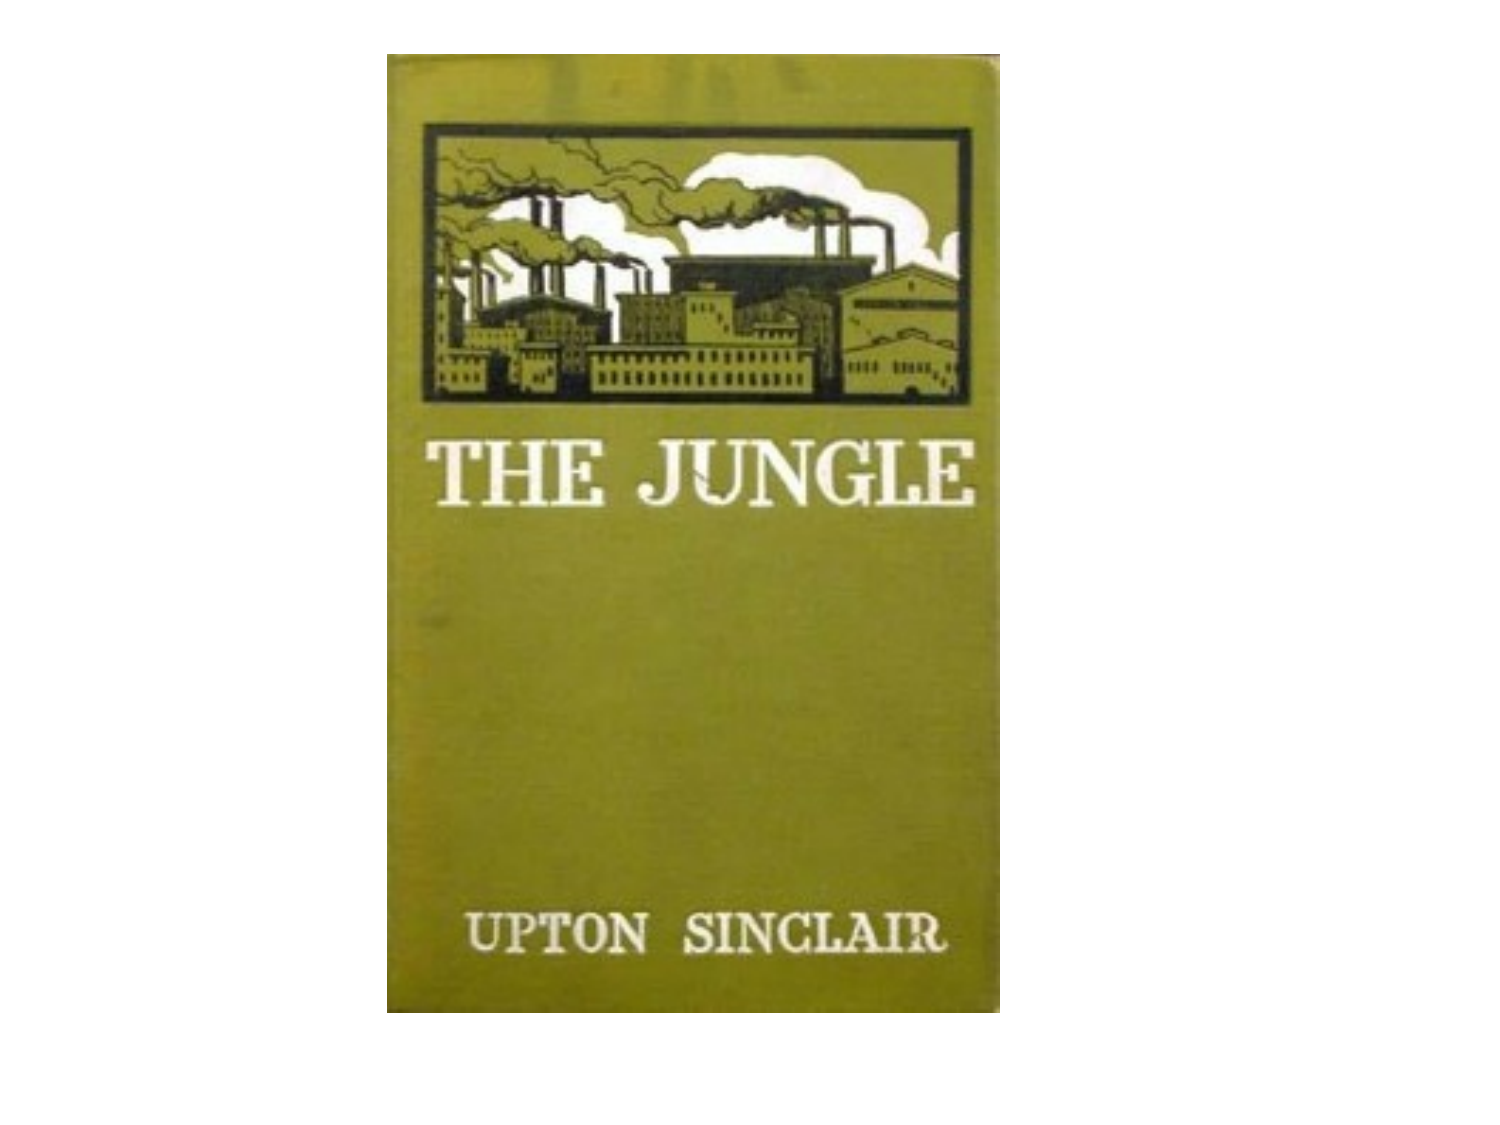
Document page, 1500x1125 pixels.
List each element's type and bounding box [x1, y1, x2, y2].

picture [387, 54, 1001, 1014]
